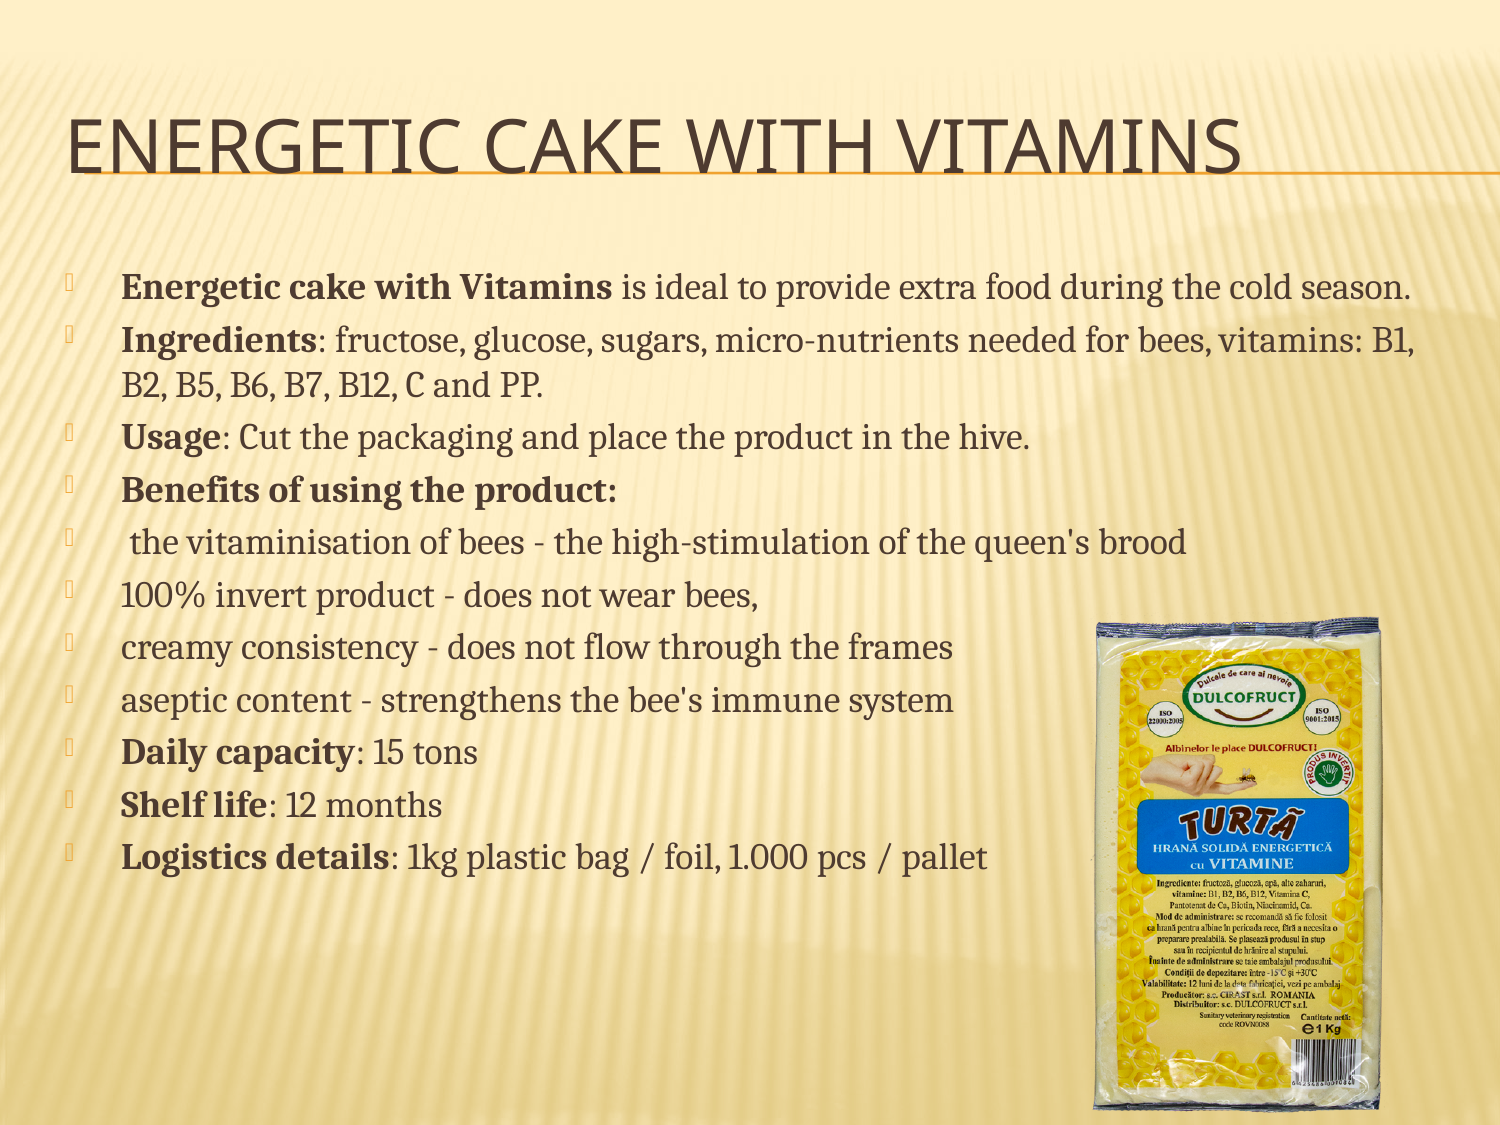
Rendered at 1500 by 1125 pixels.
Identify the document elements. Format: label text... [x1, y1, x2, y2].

title Energetic cake with vitamins [50, 75, 1475, 213]
picture [1087, 612, 1388, 1119]
list Energetic cake with Vitamins is ideal to provide extra food during the cold season. Ingredients: fructose, glucose, sugars, micro-nutrients needed for bees, vitamins: B1, B2, B5, B6, B7, B12, C and PP. Usage: Cut the packaging and place the product in the hive. Benefits of using the product: the vitaminisation of bees - the high-stimulation of the queen's brood 100% invert product - does not wear bees, creamy consistency - does not flow through the frames aseptic content - strengthens the bee's immune system Daily capacity: 15 tons Shelf life: 12 months Logistics details: 1kg plastic bag / foil, 1.000 pcs / pallet [50, 254, 1475, 998]
